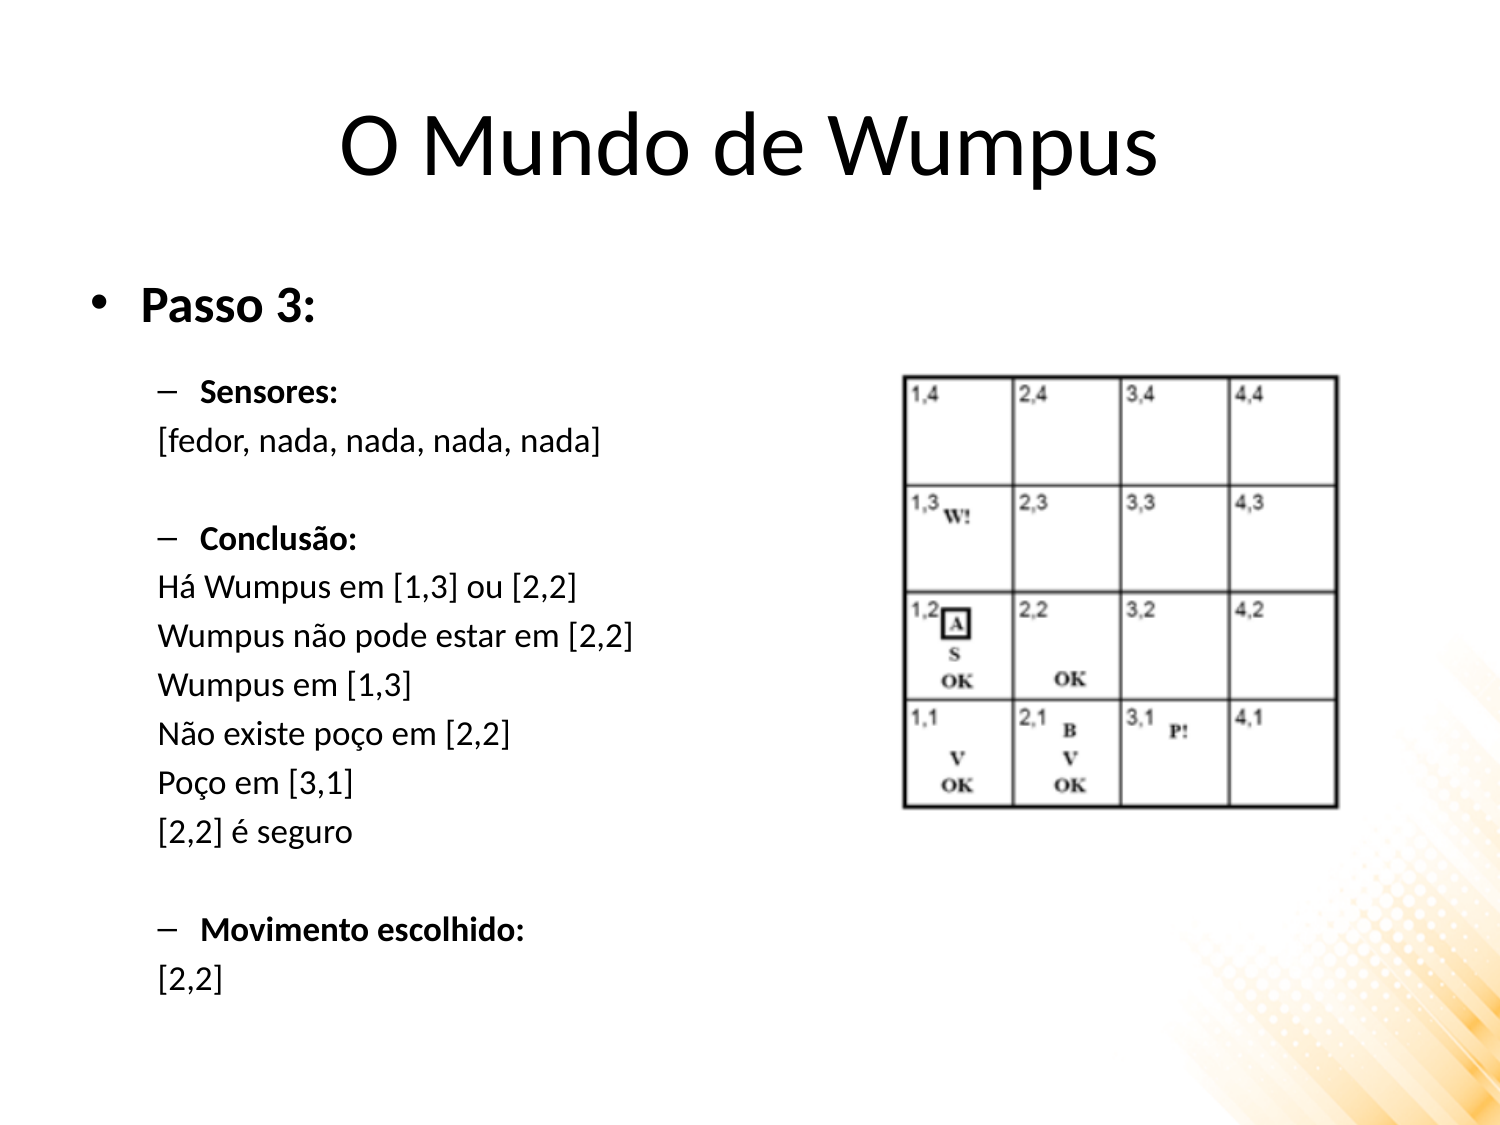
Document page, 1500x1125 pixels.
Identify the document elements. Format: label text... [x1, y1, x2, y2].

title O Mundo de Wumpus [75, 45, 1425, 233]
picture [891, 365, 1500, 1125]
list Passo 3: Sensores: [fedor, nada, nada, nada, nada] Conclusão: Há Wumpus em [1,3] ou [2,2] Wumpus não pode estar em [2,2] Wumpus em [1,3] Não existe poço em [2,2] Poço em [3,1] [2,2] é seguro Movimento escolhido: [2,2] [75, 262, 798, 1005]
